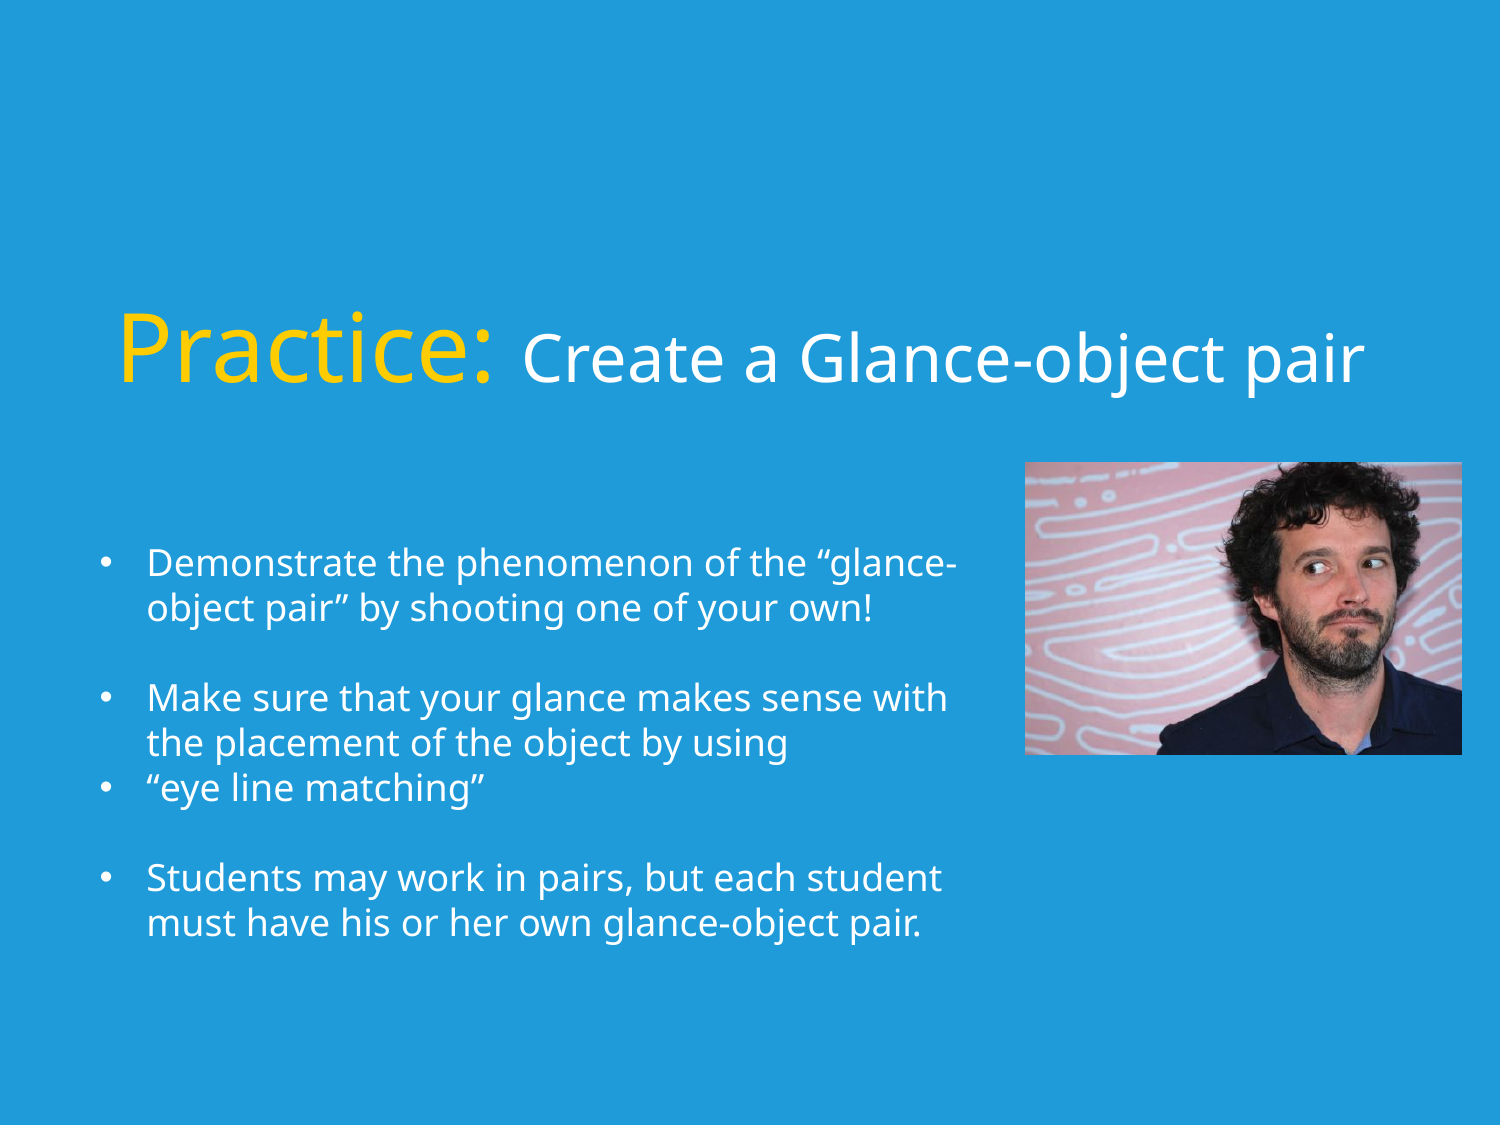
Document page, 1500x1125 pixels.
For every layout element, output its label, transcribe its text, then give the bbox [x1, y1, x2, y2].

picture [1025, 461, 1463, 756]
title Practice: Create a Glance-object pair [100, 224, 1500, 463]
text_box Demonstrate the phenomenon of the “glance-object pair” by shooting one of your own! Make sure that your glance makes sense with the placement of the object by using “eye line matching” Students may work in pairs, but each student must have his or her own glance-object pair. [84, 531, 1012, 1042]
